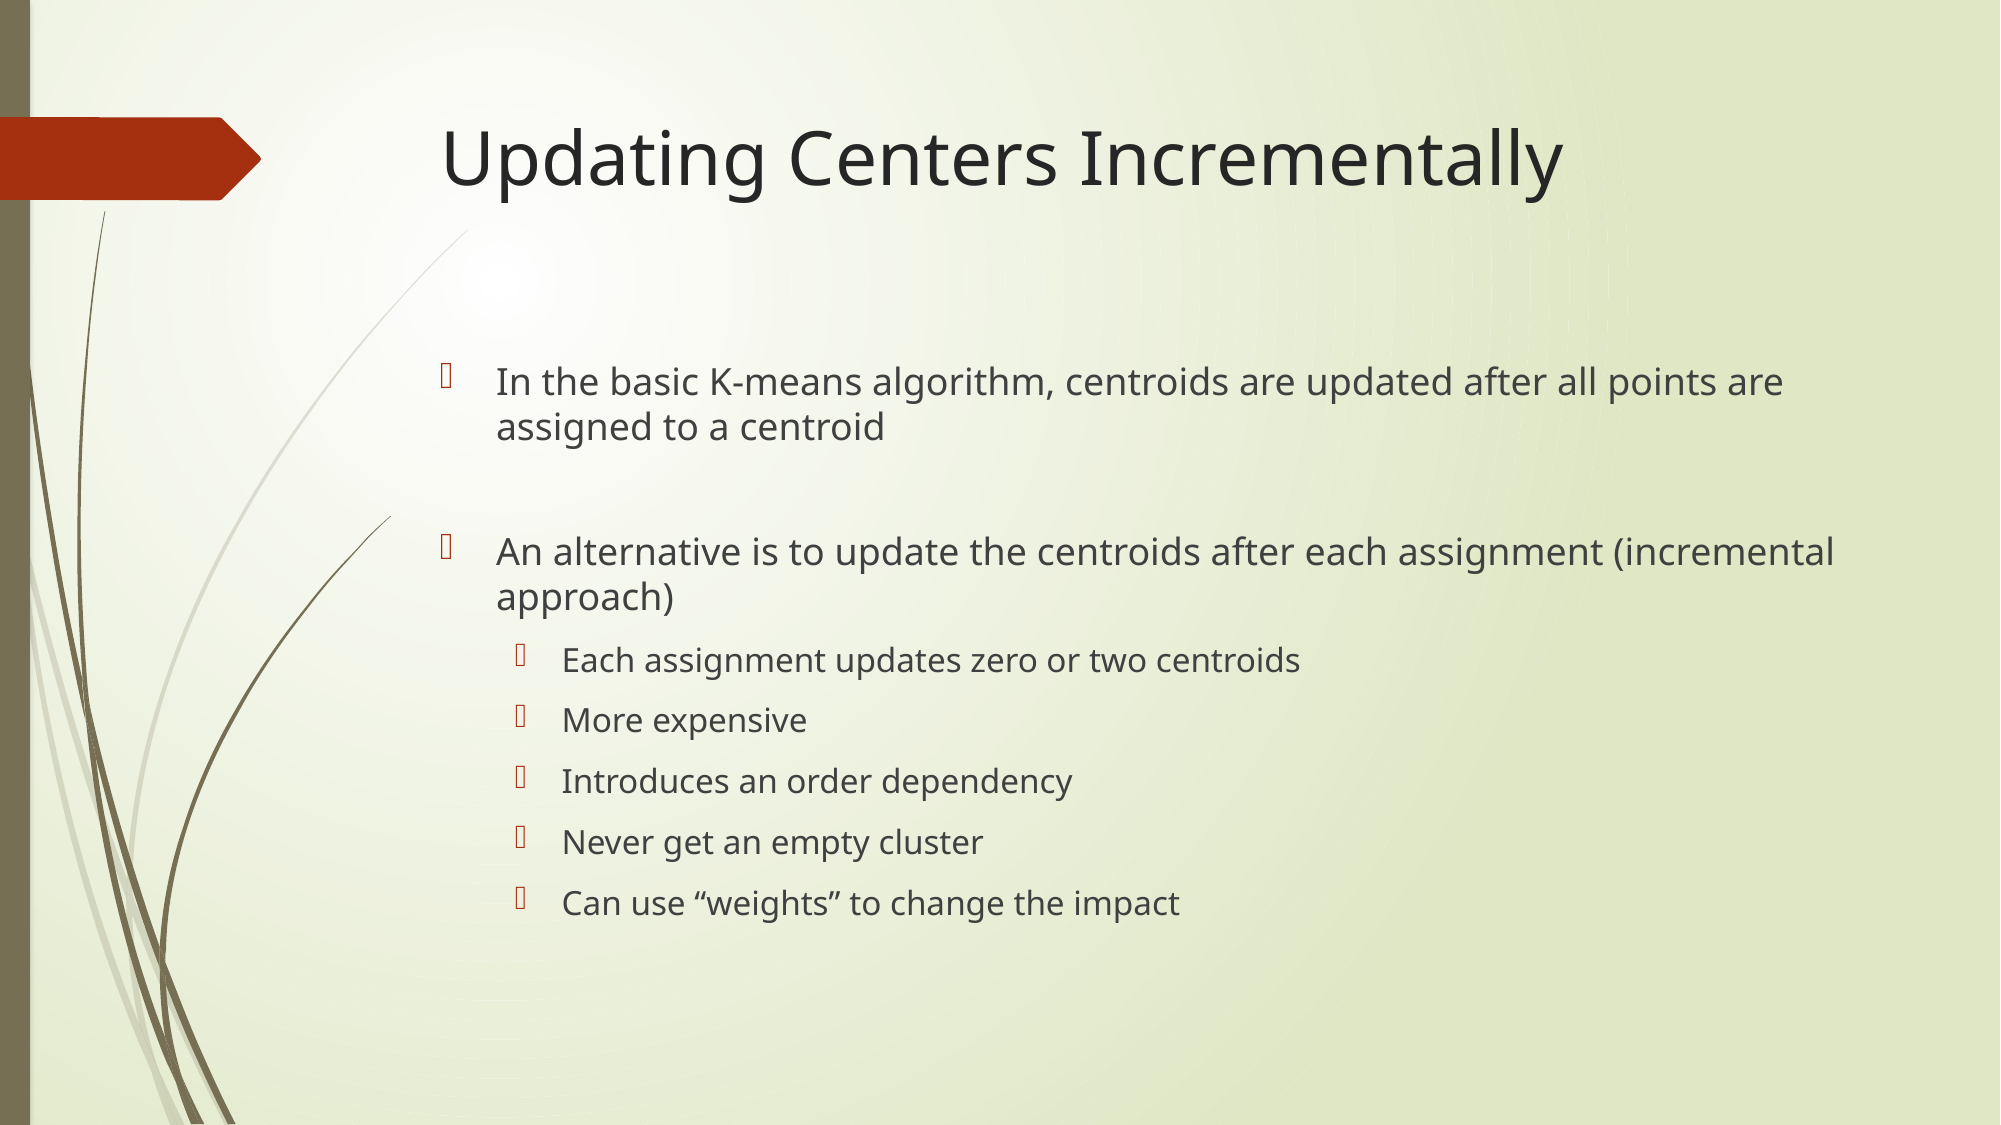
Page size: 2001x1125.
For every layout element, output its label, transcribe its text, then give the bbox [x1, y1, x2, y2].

title Updating Centers Incrementally [425, 102, 1888, 313]
list In the basic K-means algorithm, centroids are updated after all points are assigned to a centroid An alternative is to update the centroids after each assignment (incremental approach) Each assignment updates zero or two centroids More expensive Introduces an order dependency Never get an empty cluster Can use “weights” to change the impact [424, 350, 1888, 988]
